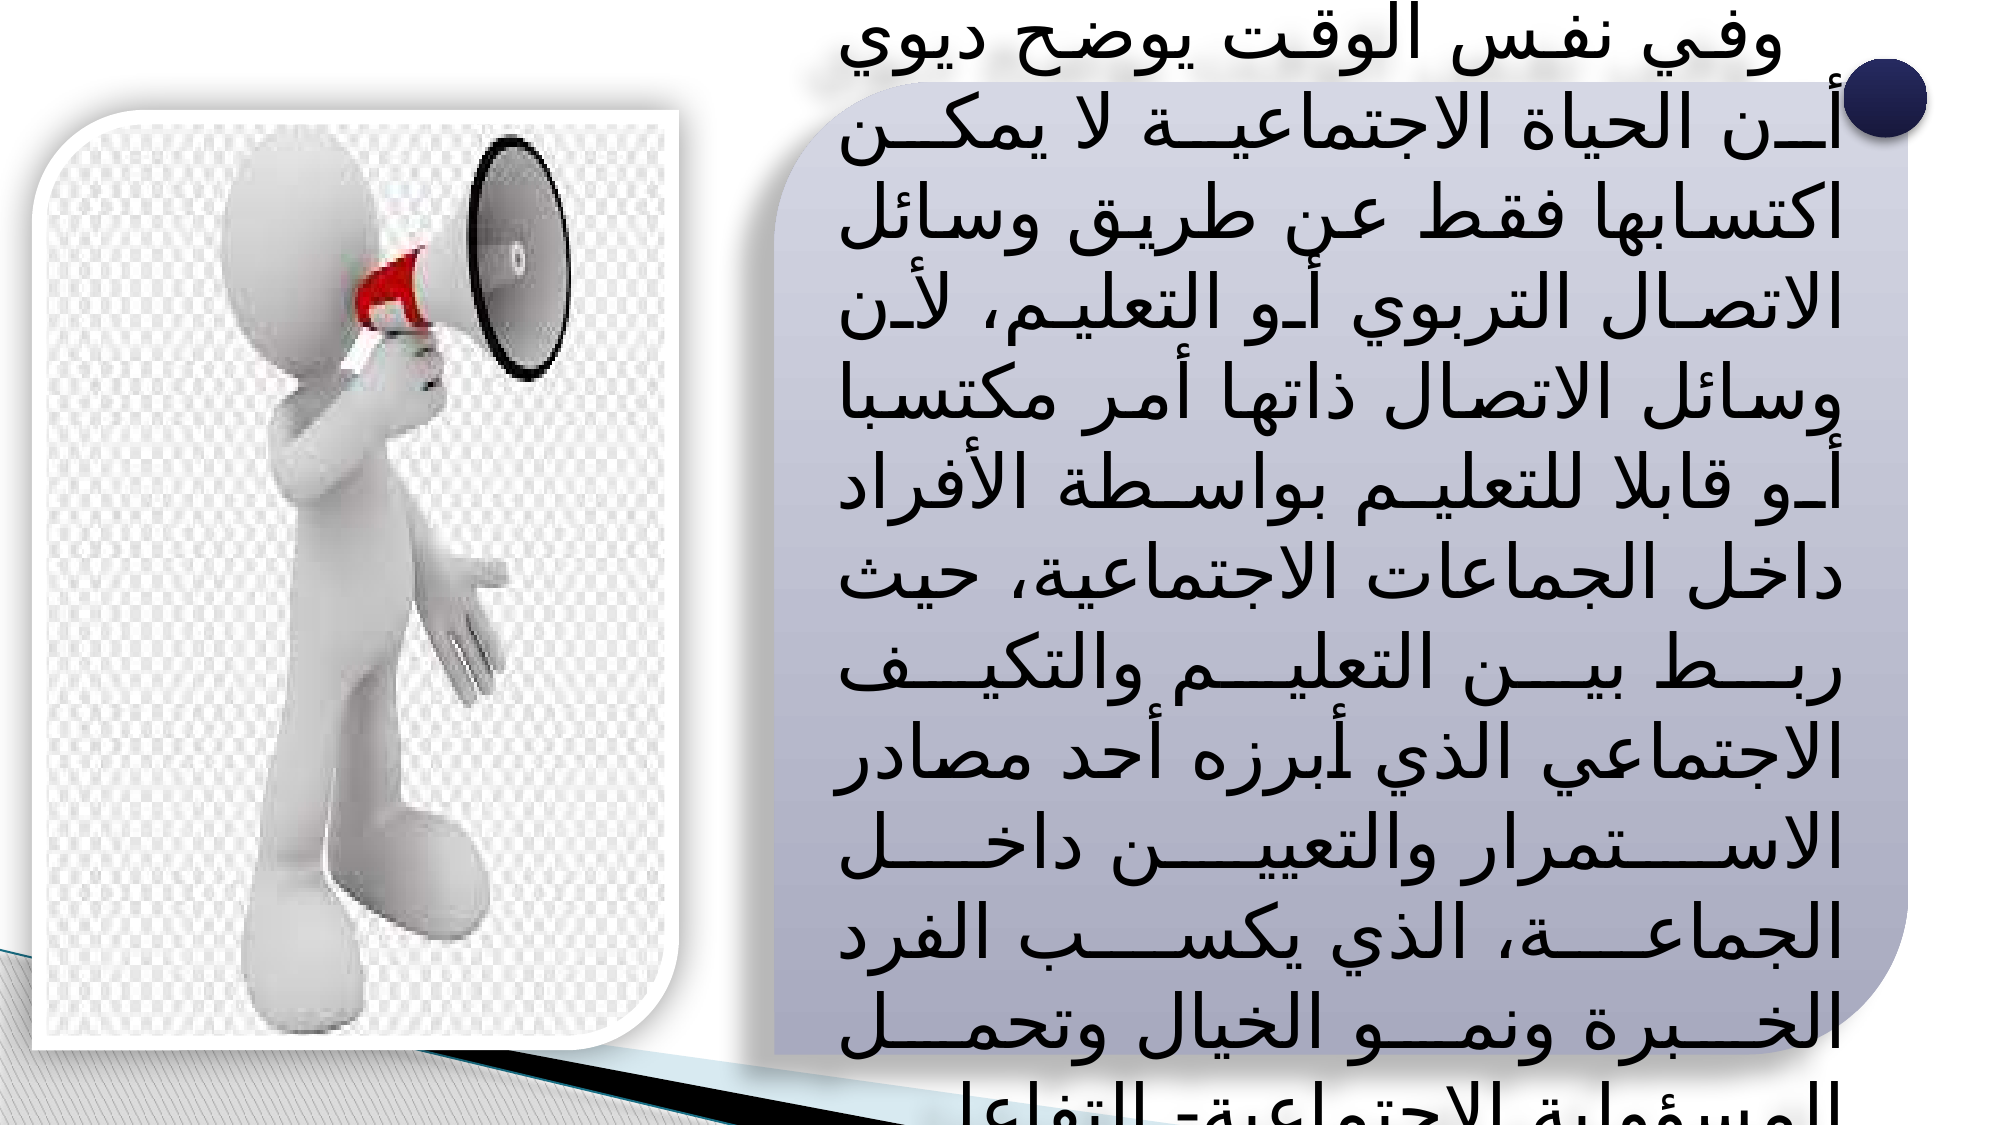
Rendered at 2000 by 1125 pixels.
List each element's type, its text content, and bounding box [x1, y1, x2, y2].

text_box وفي نفس الوقت يوضح ديوي أن الحياة الاجتماعية لا يمكن اكتسابها فقط عن طريق وسائل الاتصال التربوي أو التعليم، لأن وسائل الاتصال ذاتها أمر مكتسبا أو قابلا للتعليم بواسطة الأفراد داخل الجماعات الاجتماعية، حيث ربط بين التعليم والتكيف الاجتماعي الذي أبرزه أحد مصادر الاستمرار والتعيين داخل الجماعة، الذي يكسب الفرد الخبرة ونمو الخيال وتحمل المسؤولية الاجتماعية- التفاعل. [773, 81, 1910, 1056]
text_box [1843, 58, 1928, 138]
picture [38, 116, 672, 1044]
